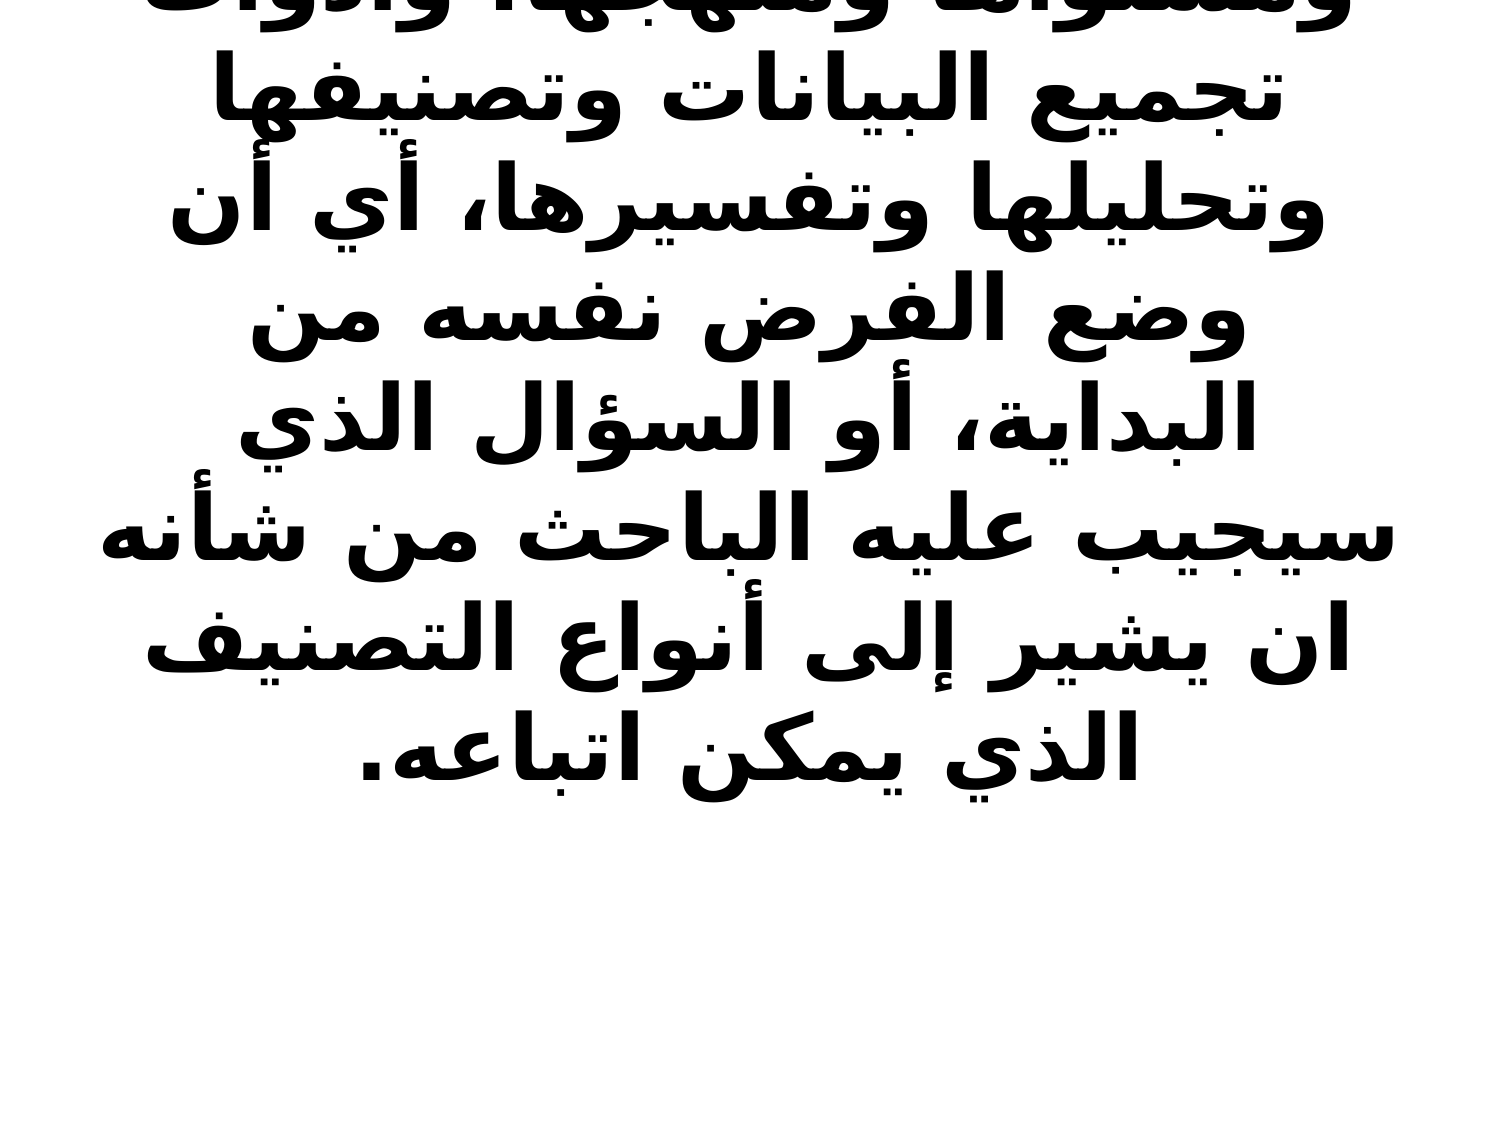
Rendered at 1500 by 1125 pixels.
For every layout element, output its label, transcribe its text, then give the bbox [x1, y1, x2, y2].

title تصنيف البيانات هو جزء من التخطيط العام للبحث، والذي يبدأ ببلورة المشكلة وتحديدها، ثم انواع الدراسة ومستواها ومنهجها، وأدوات تجميع البيانات وتصنيفها وتحليلها وتفسيرها، أي أن وضع الفرض نفسه من البداية، أو السؤال الذي سيجيب عليه الباحث من شأنه ان يشير إلى أنواع التصنيف الذي يمكن اتباعه. [75, 45, 1425, 233]
